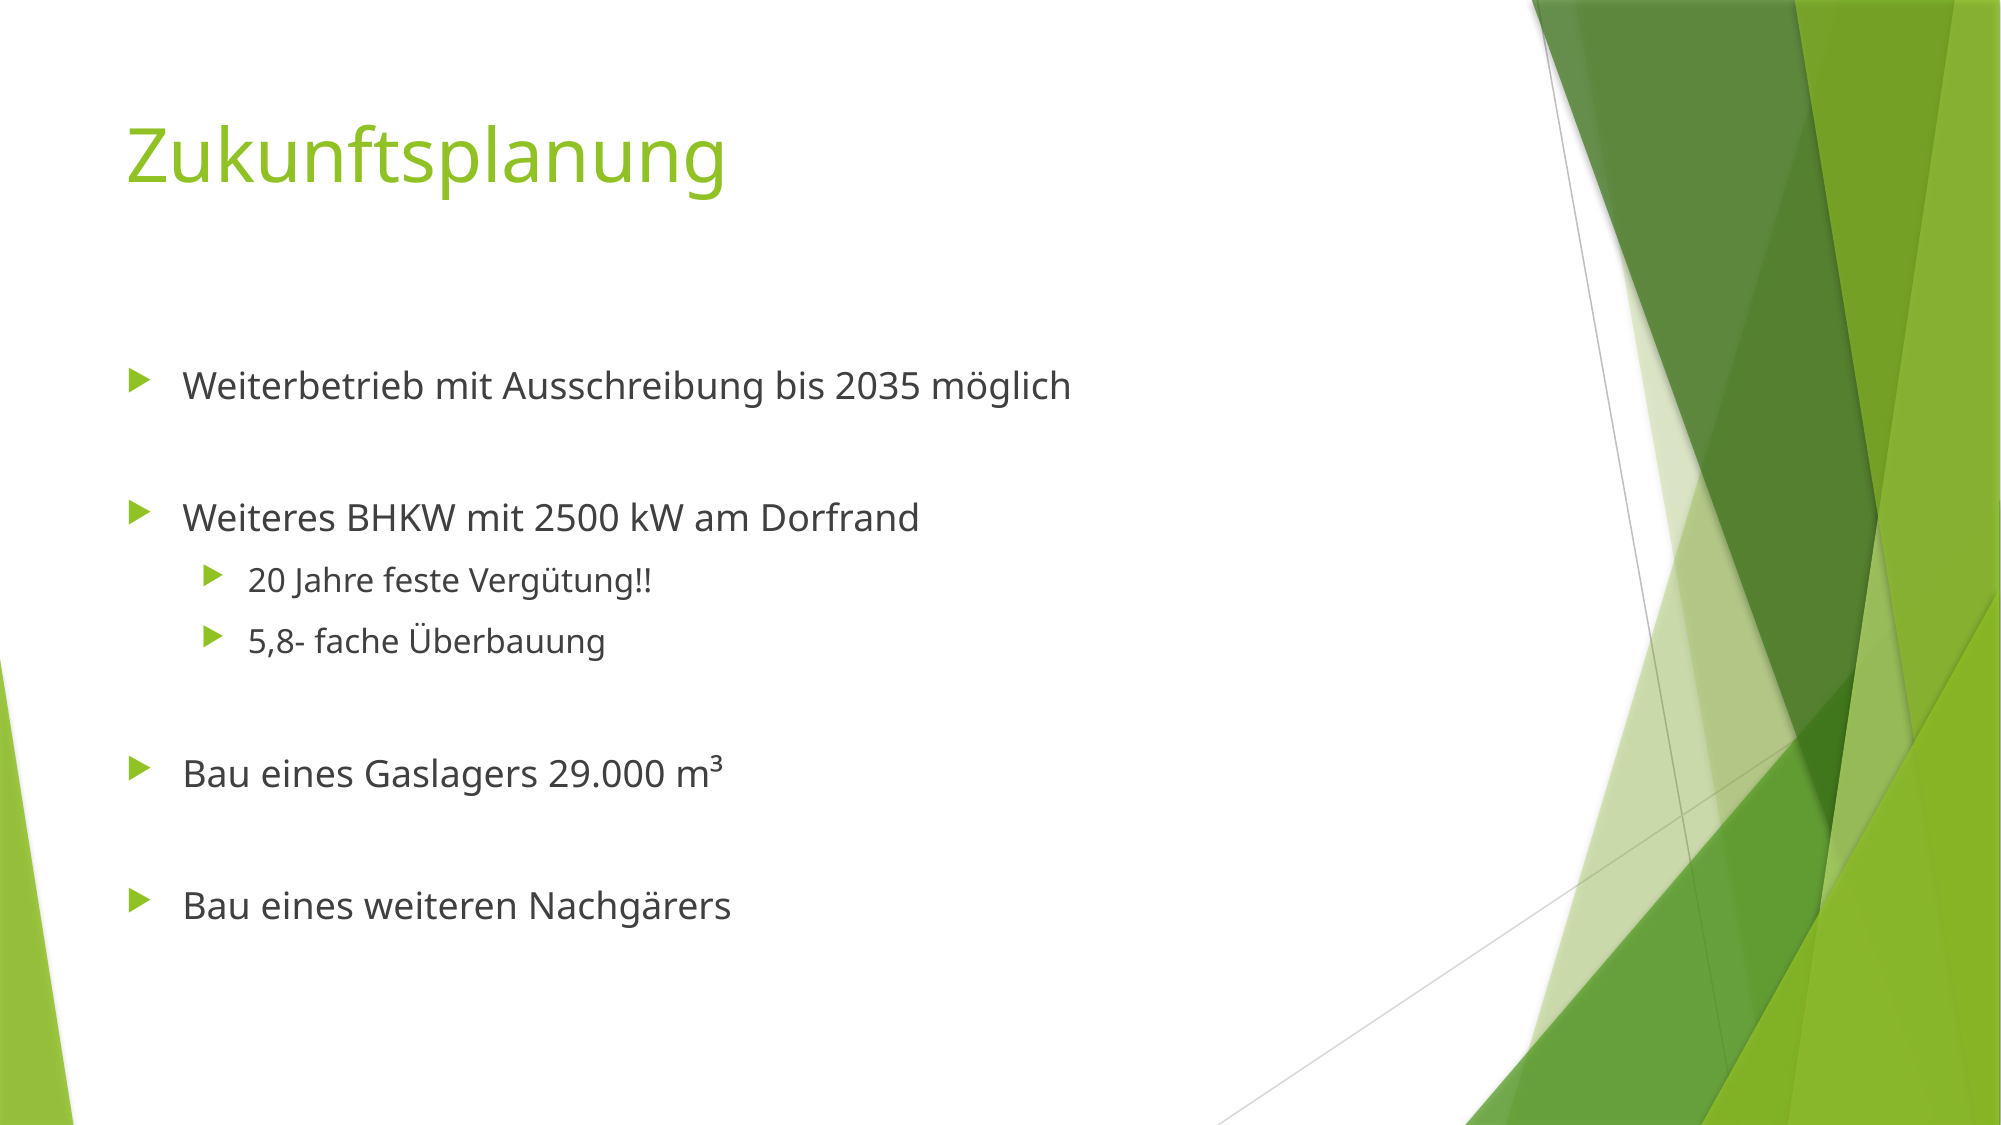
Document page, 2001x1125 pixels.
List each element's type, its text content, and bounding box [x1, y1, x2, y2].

title Zukunftsplanung [111, 99, 1522, 317]
list Weiterbetrieb mit Ausschreibung bis 2035 möglich Weiteres BHKW mit 2500 kW am Dorfrand 20 Jahre feste Vergütung!! 5,8- fache Überbauung Bau eines Gaslagers 29.000 m³ Bau eines weiteren Nachgärers [111, 354, 1522, 992]
